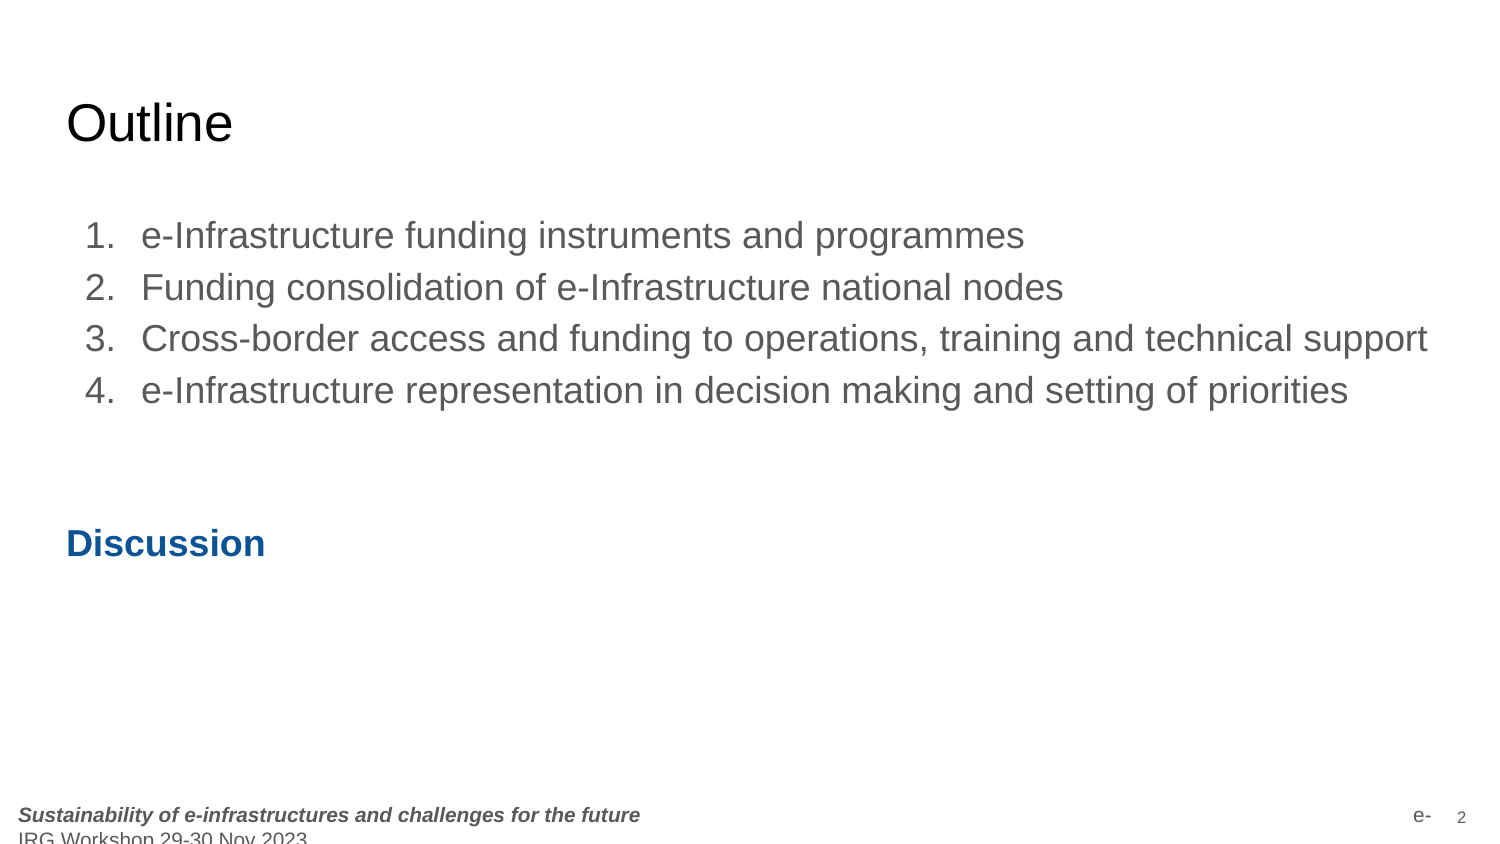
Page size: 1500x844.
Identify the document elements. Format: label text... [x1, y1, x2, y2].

list e-Infrastructure funding instruments and programmes Funding consolidation of e-Infrastructure national nodes Cross-border access and funding to operations, training and technical support e-Infrastructure representation in decision making and setting of priorities Discussion [51, 189, 1449, 750]
title Outline [51, 72, 1449, 167]
slide_number ‹#› [1391, 785, 1482, 844]
